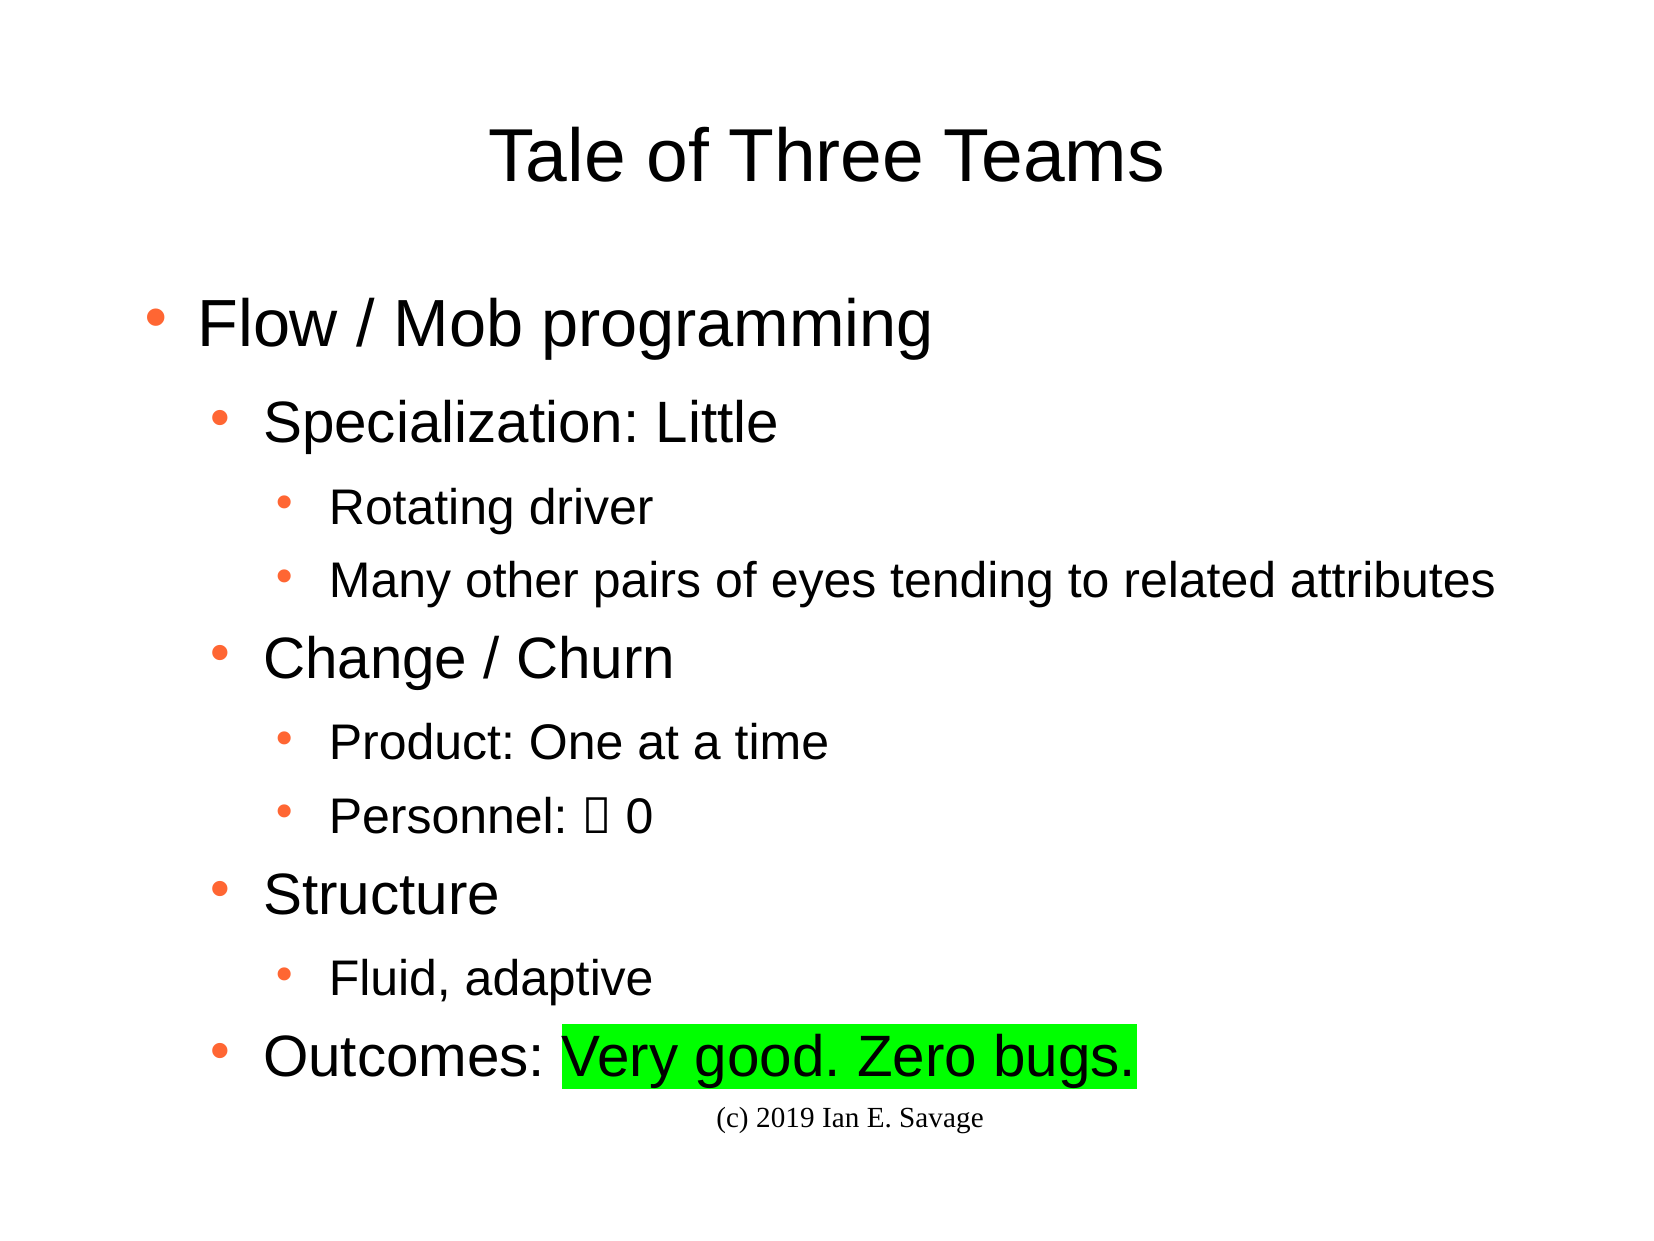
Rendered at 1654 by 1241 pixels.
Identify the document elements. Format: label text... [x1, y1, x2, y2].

list Flow / Mob programming Specialization: Little Rotating driver Many other pairs of eyes tending to related attributes Change / Churn Product: One at a time Personnel:  0 Structure Fluid, adaptive Outcomes: Very good. Zero bugs. [126, 282, 1574, 1162]
title Tale of Three Teams [82, 49, 1571, 257]
footer (c) 2019 Ian E. Savage [588, 1101, 1113, 1158]
